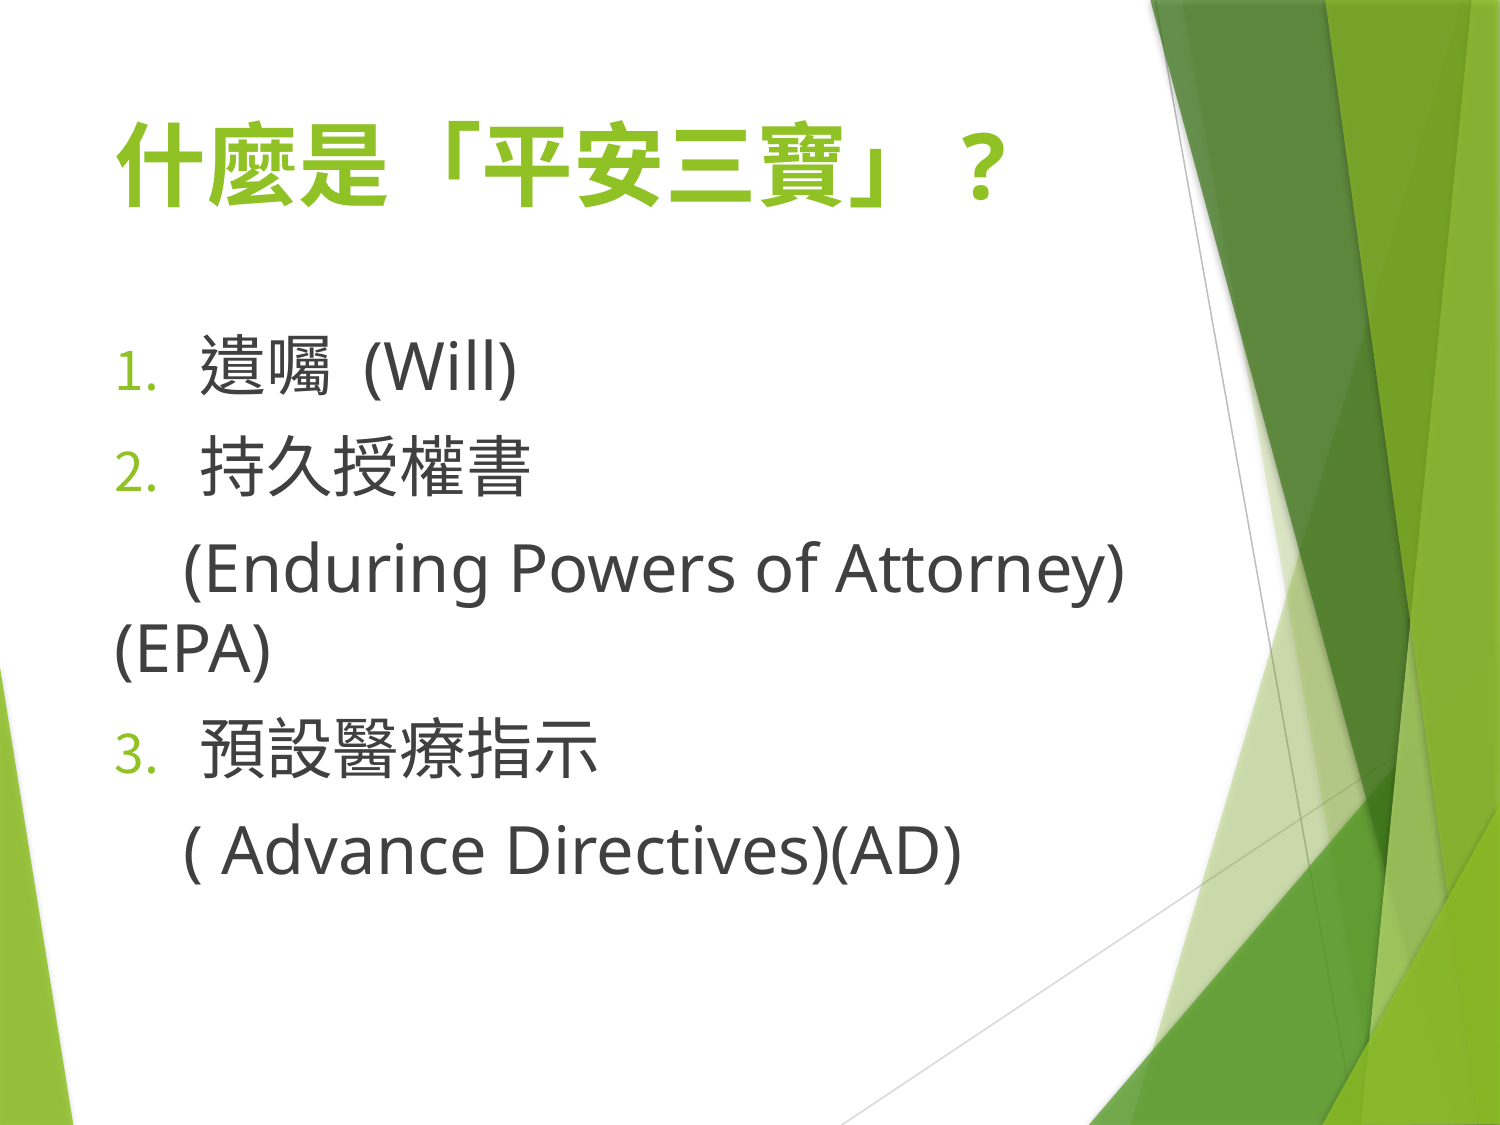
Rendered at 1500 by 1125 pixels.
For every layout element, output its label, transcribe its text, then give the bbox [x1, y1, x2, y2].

list 遺囑 (Will) 持久授權書 (Enduring Powers of Attorney)(EPA) 預設醫療指示 ( Advance Directives)(AD) [99, 316, 1270, 991]
title 什麼是「平安三寶」? [99, 99, 1142, 316]
